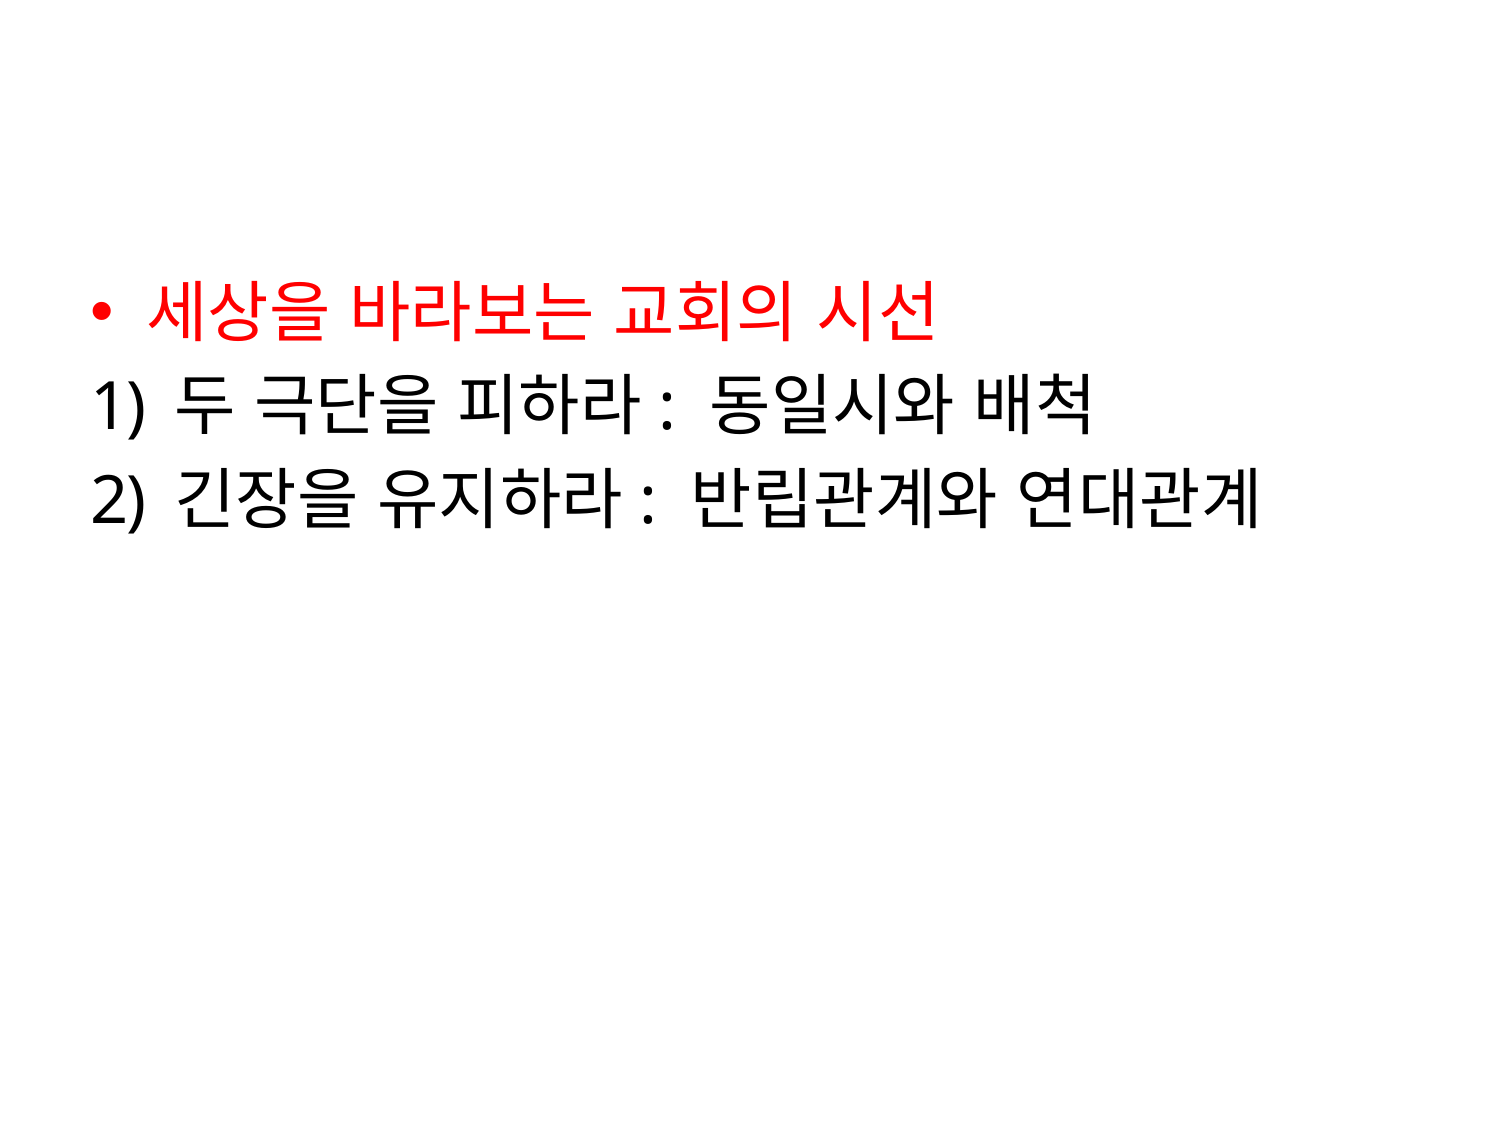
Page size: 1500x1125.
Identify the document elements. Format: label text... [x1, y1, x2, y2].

list 세상을 바라보는 교회의 시선 두 극단을 피하라: 동일시와 배척 긴장을 유지하라: 반립관계와 연대관계 [75, 262, 1425, 1005]
